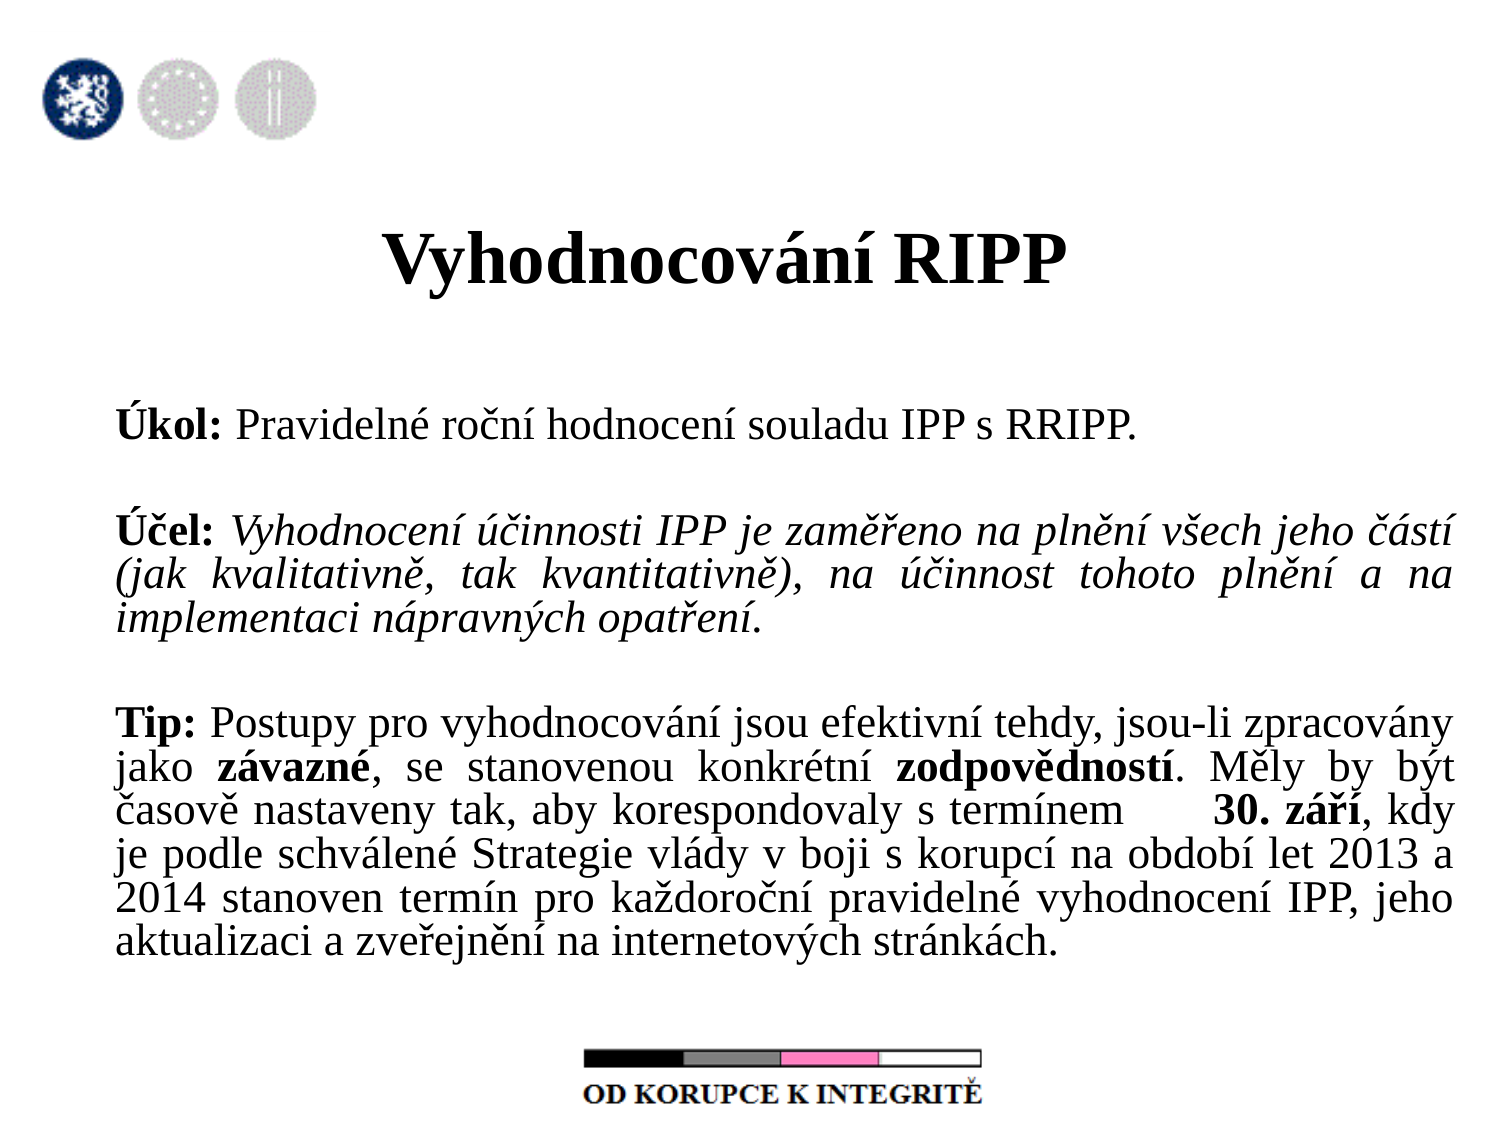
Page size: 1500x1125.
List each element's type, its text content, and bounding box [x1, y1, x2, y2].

picture [29, 30, 331, 198]
picture [572, 1046, 989, 1110]
title Vyhodnocování RIPP [20, 197, 1430, 327]
list Úkol: Pravidelné roční hodnocení souladu IPP s RRIPP. Účel: Vyhodnocení účinnosti IPP je zaměřeno na plnění všech jeho částí (jak kvalitativně, tak kvantitativně), na účinnost tohoto plnění a na implementaci nápravných opatření. Tip: Postupy pro vyhodnocování jsou efektivní tehdy, jsou-li zpracovány jako závazné, se stanovenou konkrétní zodpovědností. Měly by být časově nastaveny tak, aby korespondovaly s termínem 30. září, kdy je podle schválené Strategie vlády v boji s korupcí na období let 2013 a 2014 stanoven termín pro každoroční pravidelné vyhodnocení IPP, jeho aktualizaci a zveřejnění na internetových stránkách. [100, 397, 1471, 1047]
